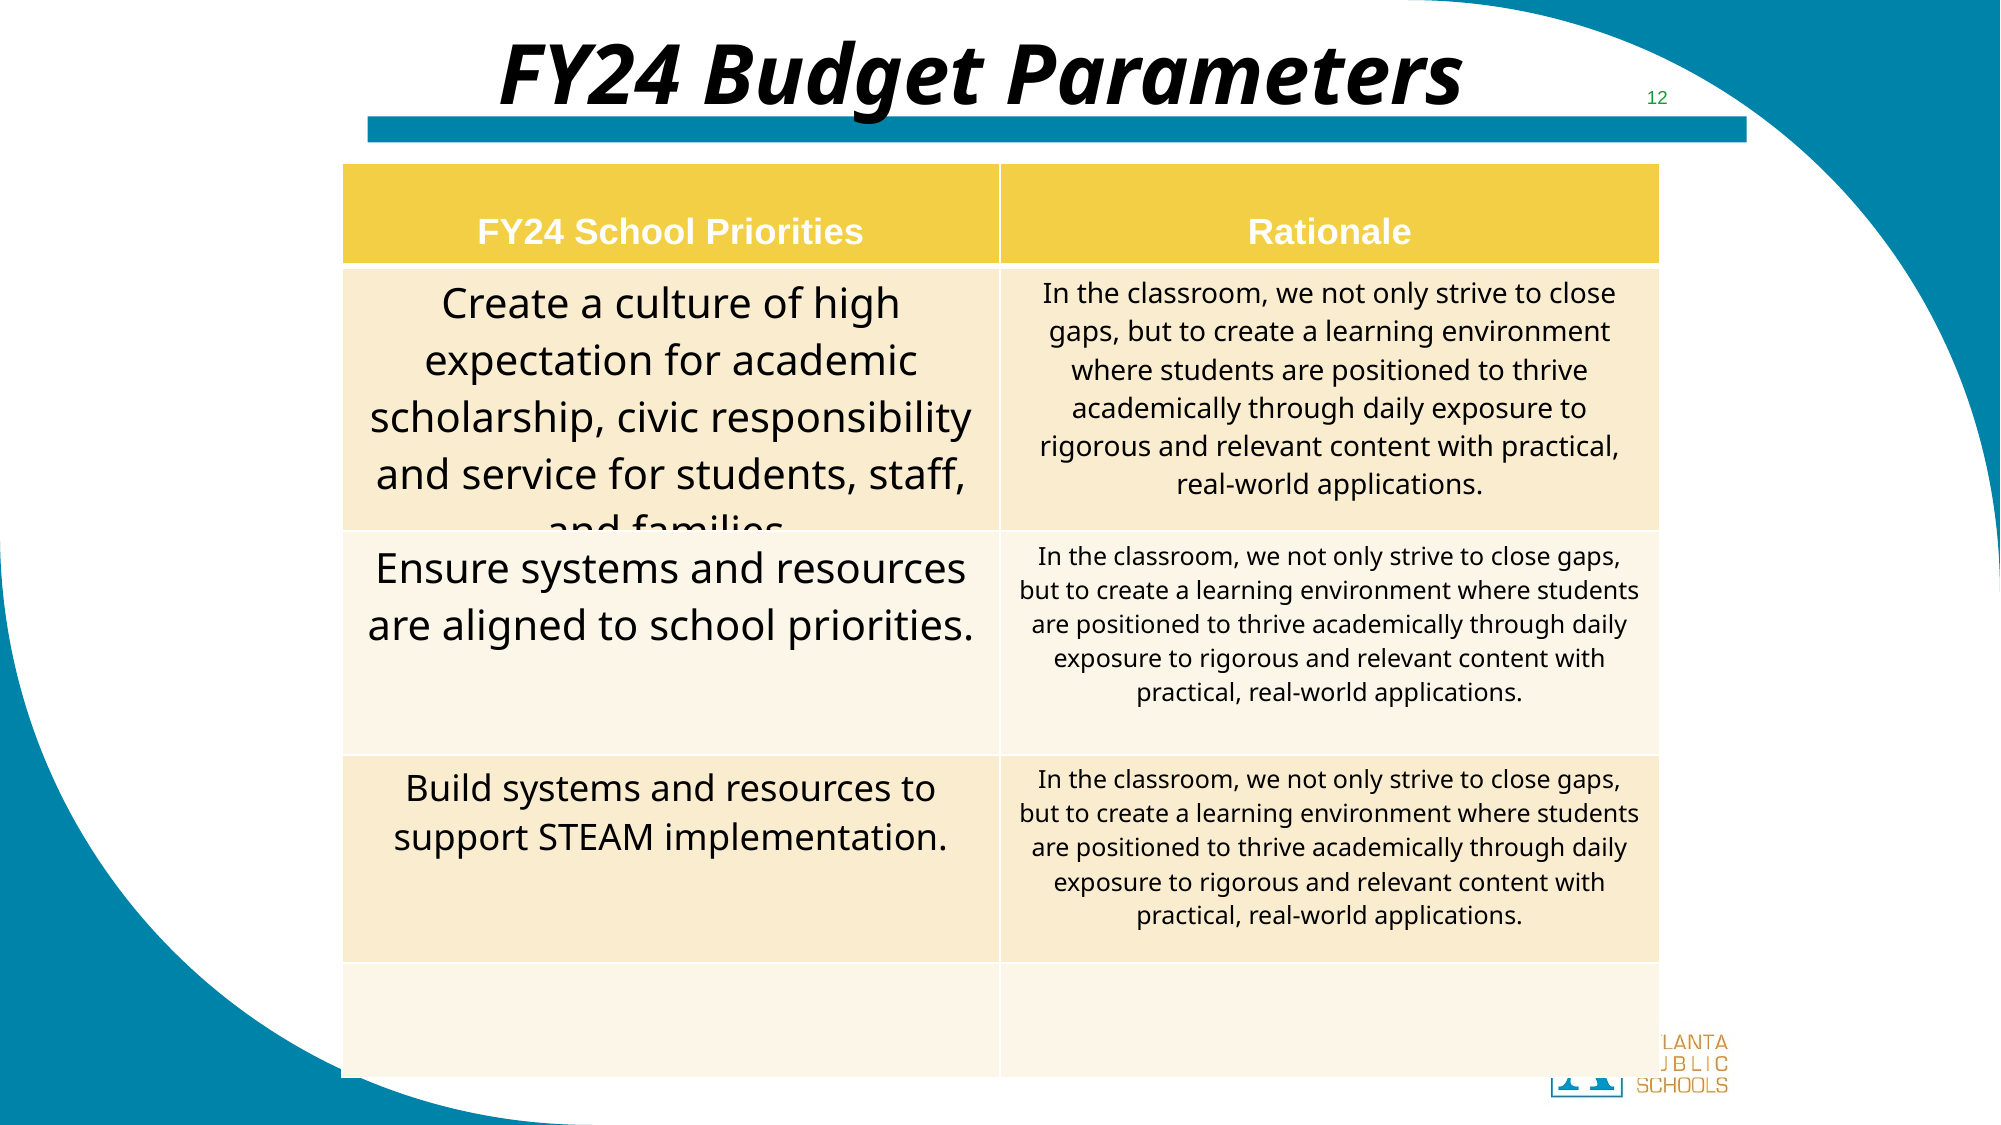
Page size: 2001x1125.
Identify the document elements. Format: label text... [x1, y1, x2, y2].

table_cell Create a culture of high expectation for academic scholarship, civic responsibility and service for students, staff, and families. [343, 269, 999, 530]
table_cell [343, 964, 999, 1077]
table_cell Ensure systems and resources are aligned to school priorities. [343, 532, 999, 754]
table_cell In the classroom, we not only strive to close gaps, but to create a learning environment where students are positioned to thrive academically through daily exposure to rigorous and relevant content with practical, real-world applications. [1001, 532, 1659, 754]
table_cell Build systems and resources to support STEAM implementation. [343, 756, 999, 962]
table_cell [1001, 964, 1659, 1077]
table_cell In the classroom, we not only strive to close gaps, but to create a learning environment where students are positioned to thrive academically through daily exposure to rigorous and relevant content with practical, real-world applications. [1001, 756, 1659, 962]
text_box [367, 115, 1748, 143]
table_cell In the classroom, we not only strive to close gaps, but to create a learning environment where students are positioned to thrive academically through daily exposure to rigorous and relevant content with practical, real-world applications. [1001, 269, 1659, 530]
slide_number 12 [1596, 75, 1719, 120]
picture [1543, 1020, 1735, 1107]
table_header Rationale [1001, 164, 1659, 263]
text_box FY24 Budget Parameters [457, 14, 1507, 129]
table_header FY24 School Priorities [343, 164, 999, 263]
